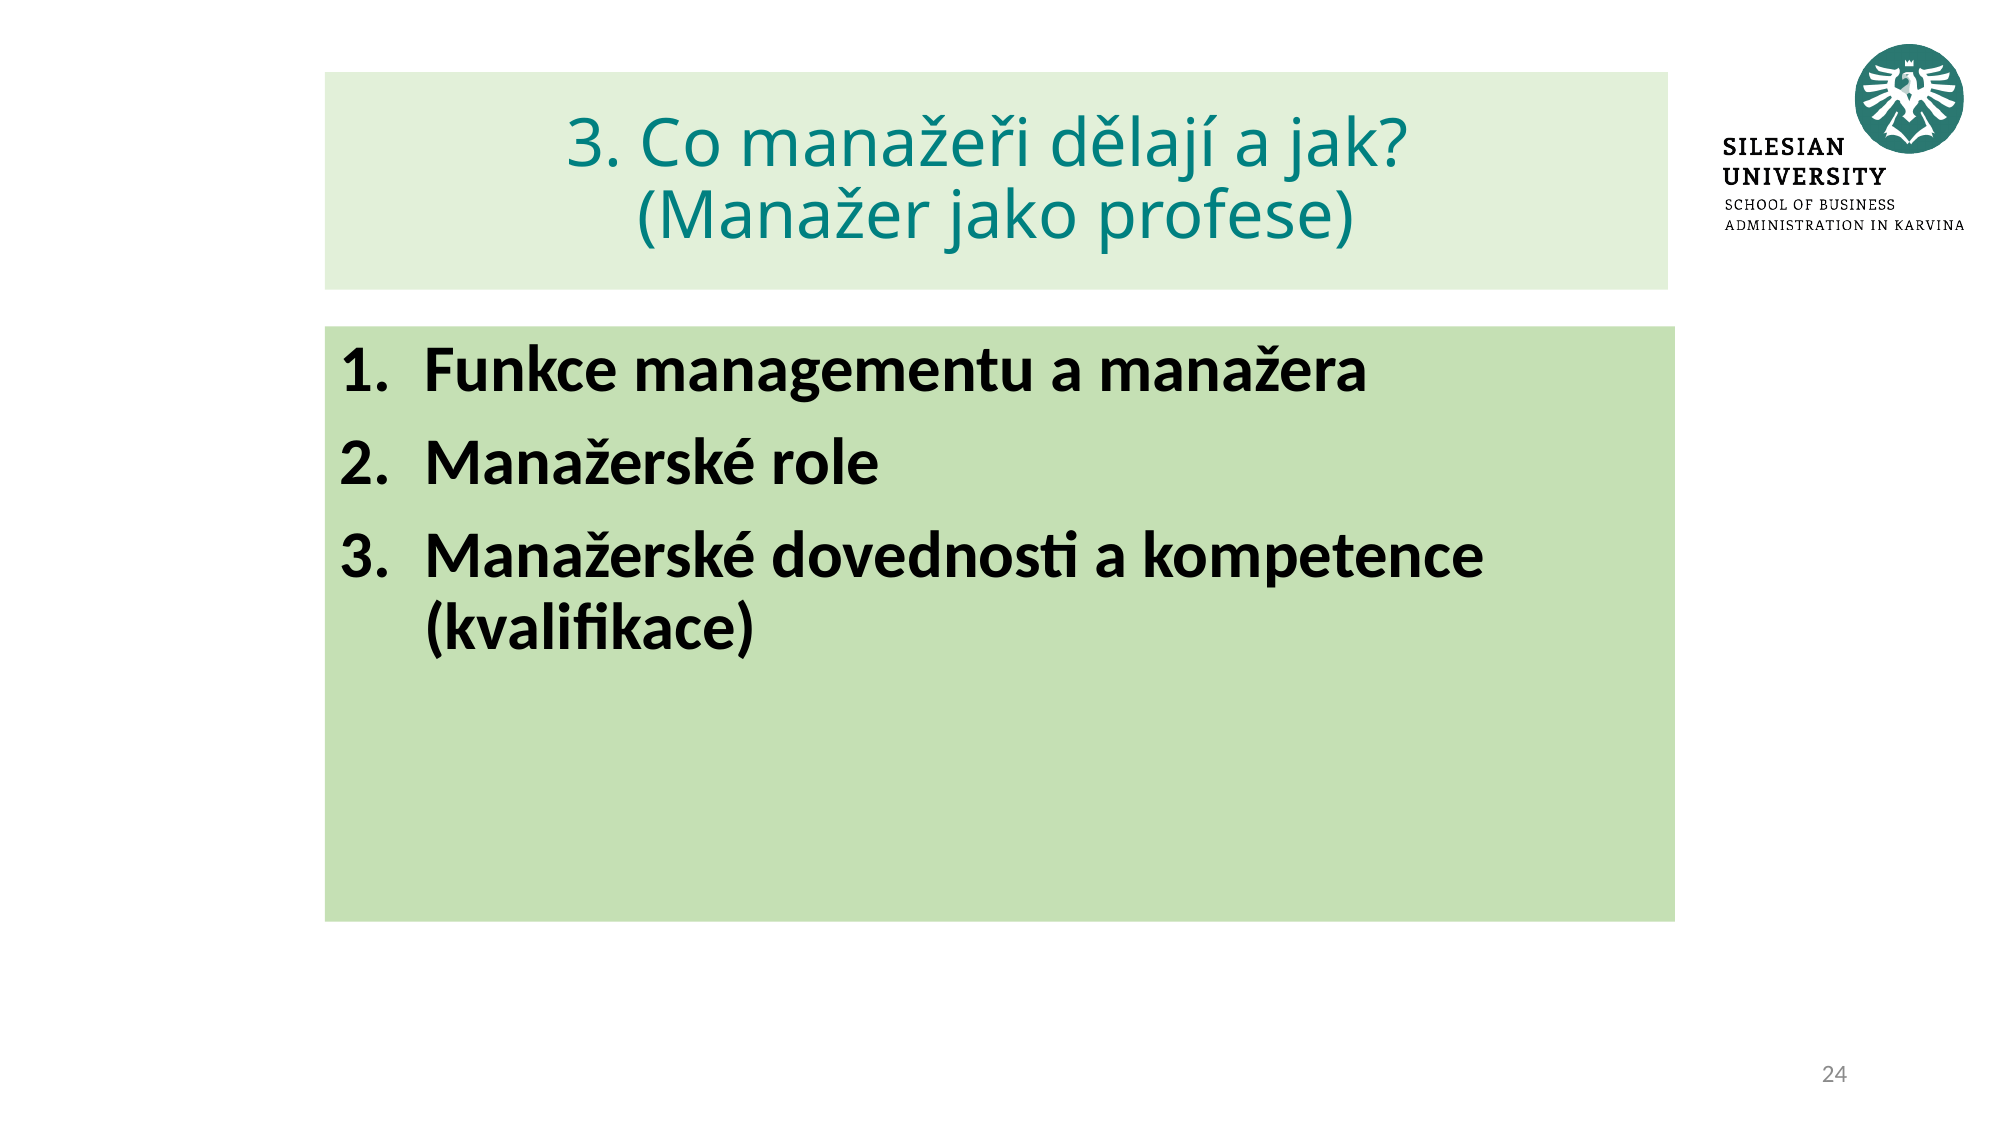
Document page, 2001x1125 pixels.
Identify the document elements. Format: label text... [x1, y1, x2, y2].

picture [1723, 44, 1964, 230]
title 3. Co manažeři dělají a jak? (Manažer jako profese) [324, 72, 1668, 290]
list Funkce managementu a manažera Manažerské role Manažerské dovednosti a kompetence (kvalifikace) [324, 326, 1675, 922]
slide_number 24 [1412, 1042, 1863, 1103]
